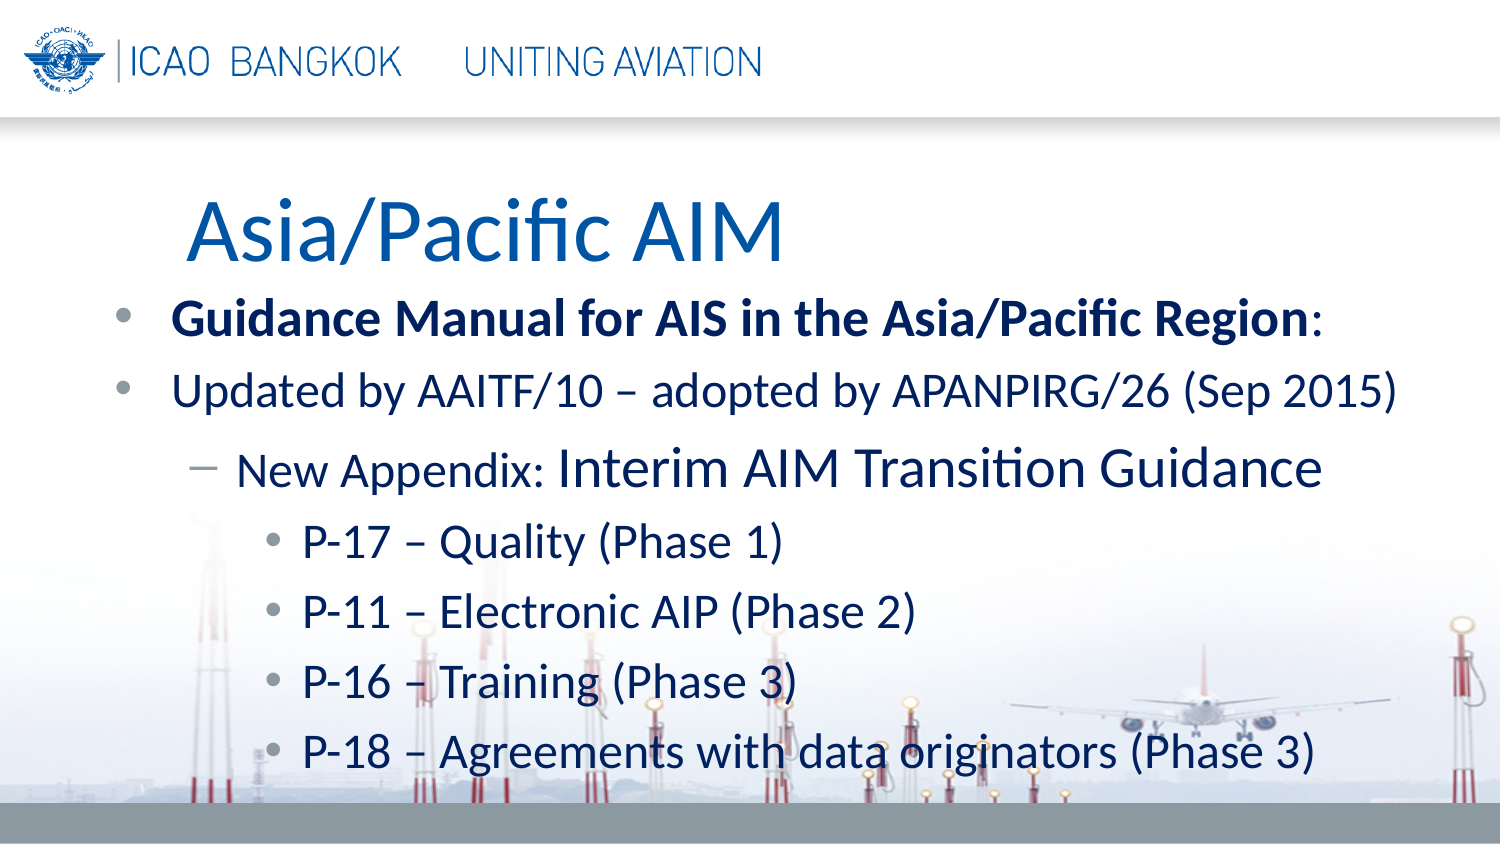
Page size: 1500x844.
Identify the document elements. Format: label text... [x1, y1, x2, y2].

text_box Guidance Manual for AIS in the Asia/Pacific Region: Updated by AAITF/10 – adopted by APANPIRG/26 (Sep 2015) New Appendix: Interim AIM Transition Guidance P-17 – Quality (Phase 1) P-11 – Electronic AIP (Phase 2) P-16 – Training (Phase 3) P-18 – Agreements with data originators (Phase 3) [99, 274, 1450, 800]
picture [0, 0, 1500, 803]
text_box Asia/Pacific AIM [171, 161, 1367, 272]
